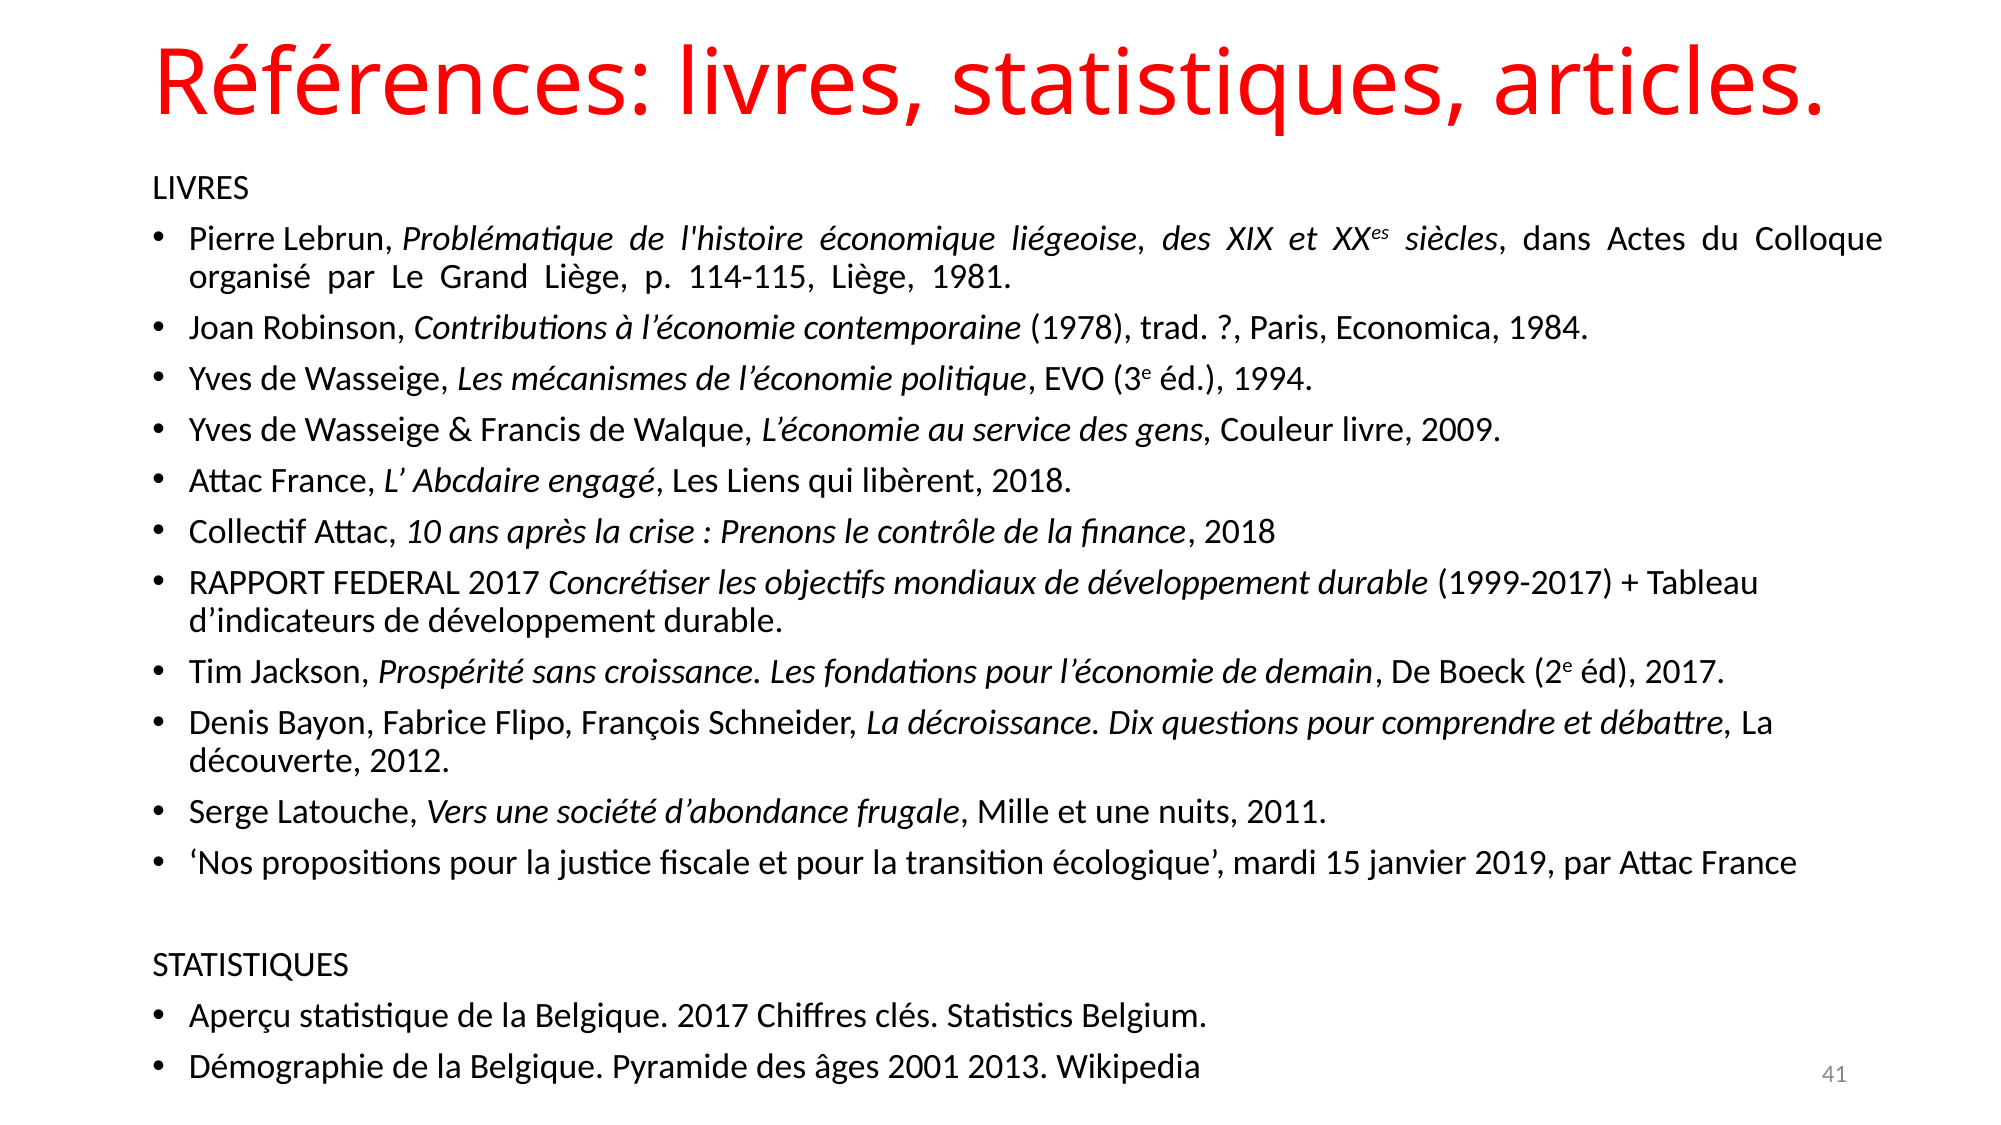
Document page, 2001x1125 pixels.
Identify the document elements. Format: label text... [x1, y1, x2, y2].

slide_number 41 [1412, 1042, 1863, 1103]
title Références: livres, statistiques, articles. [137, 22, 1863, 147]
list LIVRES Pierre Lebrun, Problématique de l'histoire économique liégeoise, des XIX et XXes siècles, dans Actes du Colloque organisé par Le Grand Liège, p. 114-115, Liège, 1981. Joan Robinson, Contributions à l’économie contemporaine (1978), trad. ?, Paris, Economica, 1984. Yves de Wasseige, Les mécanismes de l’économie politique, EVO (3e éd.), 1994. Yves de Wasseige & Francis de Walque, L’économie au service des gens, Couleur livre, 2009. Attac France, L’ Abcdaire engagé, Les Liens qui libèrent, 2018. Collectif Attac, 10 ans après la crise : Prenons le contrôle de la finance, 2018 RAPPORT FEDERAL 2017 Concrétiser les objectifs mondiaux de développement durable (1999-2017) + Tableau d’indicateurs de développement durable. Tim Jackson, Prospérité sans croissance. Les fondations pour l’économie de demain, De Boeck (2e éd), 2017. Denis Bayon, Fabrice Flipo, François Schneider, La décroissance. Dix questions pour comprendre et débattre, La découverte, 2012. Serge Latouche, Vers une société d’abondance frugale, Mille et une nuits, 2011. ‘Nos propositions pour la justice fiscale et pour la transition écologique’, mardi 15 janvier 2019, par Attac France STATISTIQUES Aperçu statistique de la Belgique. 2017 Chiffres clés. Statistics Belgium. Démographie de la Belgique. Pyramide des âges 2001 2013. Wikipedia [137, 161, 1949, 1103]
